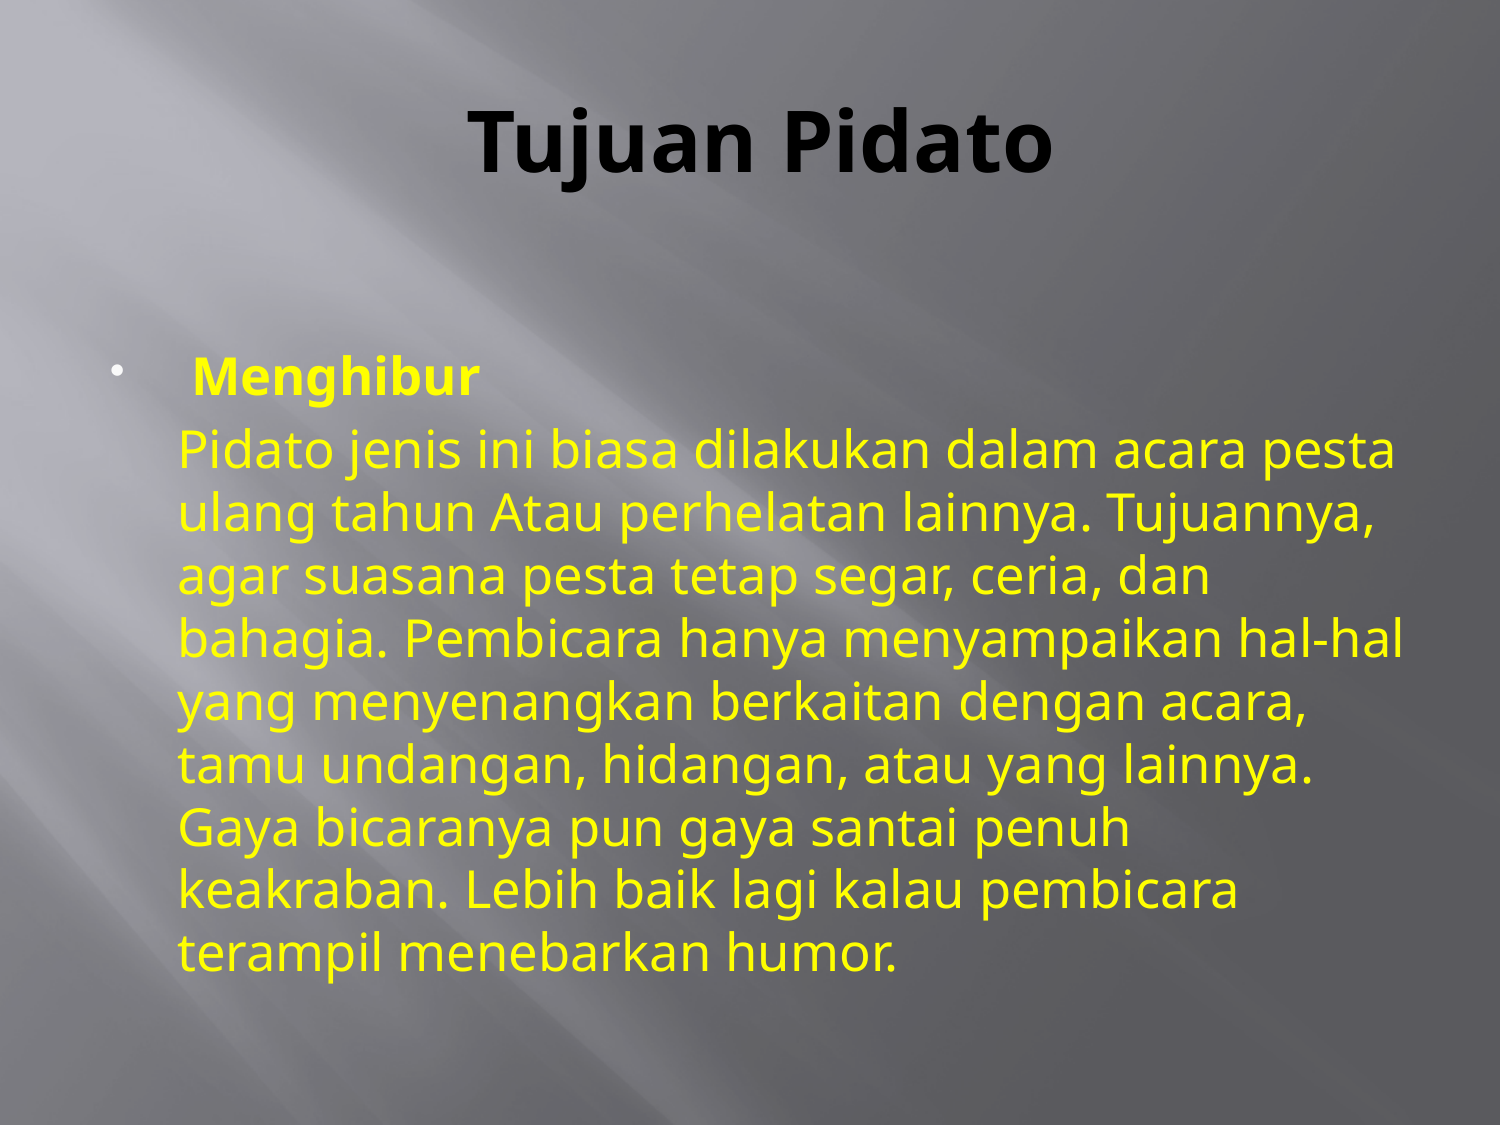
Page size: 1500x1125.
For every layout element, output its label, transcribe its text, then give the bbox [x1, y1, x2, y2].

title Tujuan Pidato [75, 45, 1425, 233]
list Menghibur Pidato jenis ini biasa dilakukan dalam acara pesta ulang tahun Atau perhelatan lainnya. Tujuannya, agar suasana pesta tetap segar, ceria, dan bahagia. Pembicara hanya menyampaikan hal-hal yang menyenangkan berkaitan dengan acara, tamu undangan, hidangan, atau yang lainnya. Gaya bicaranya pun gaya santai penuh keakraban. Lebih baik lagi kalau pembicara terampil menebarkan humor. [75, 262, 1425, 1035]
